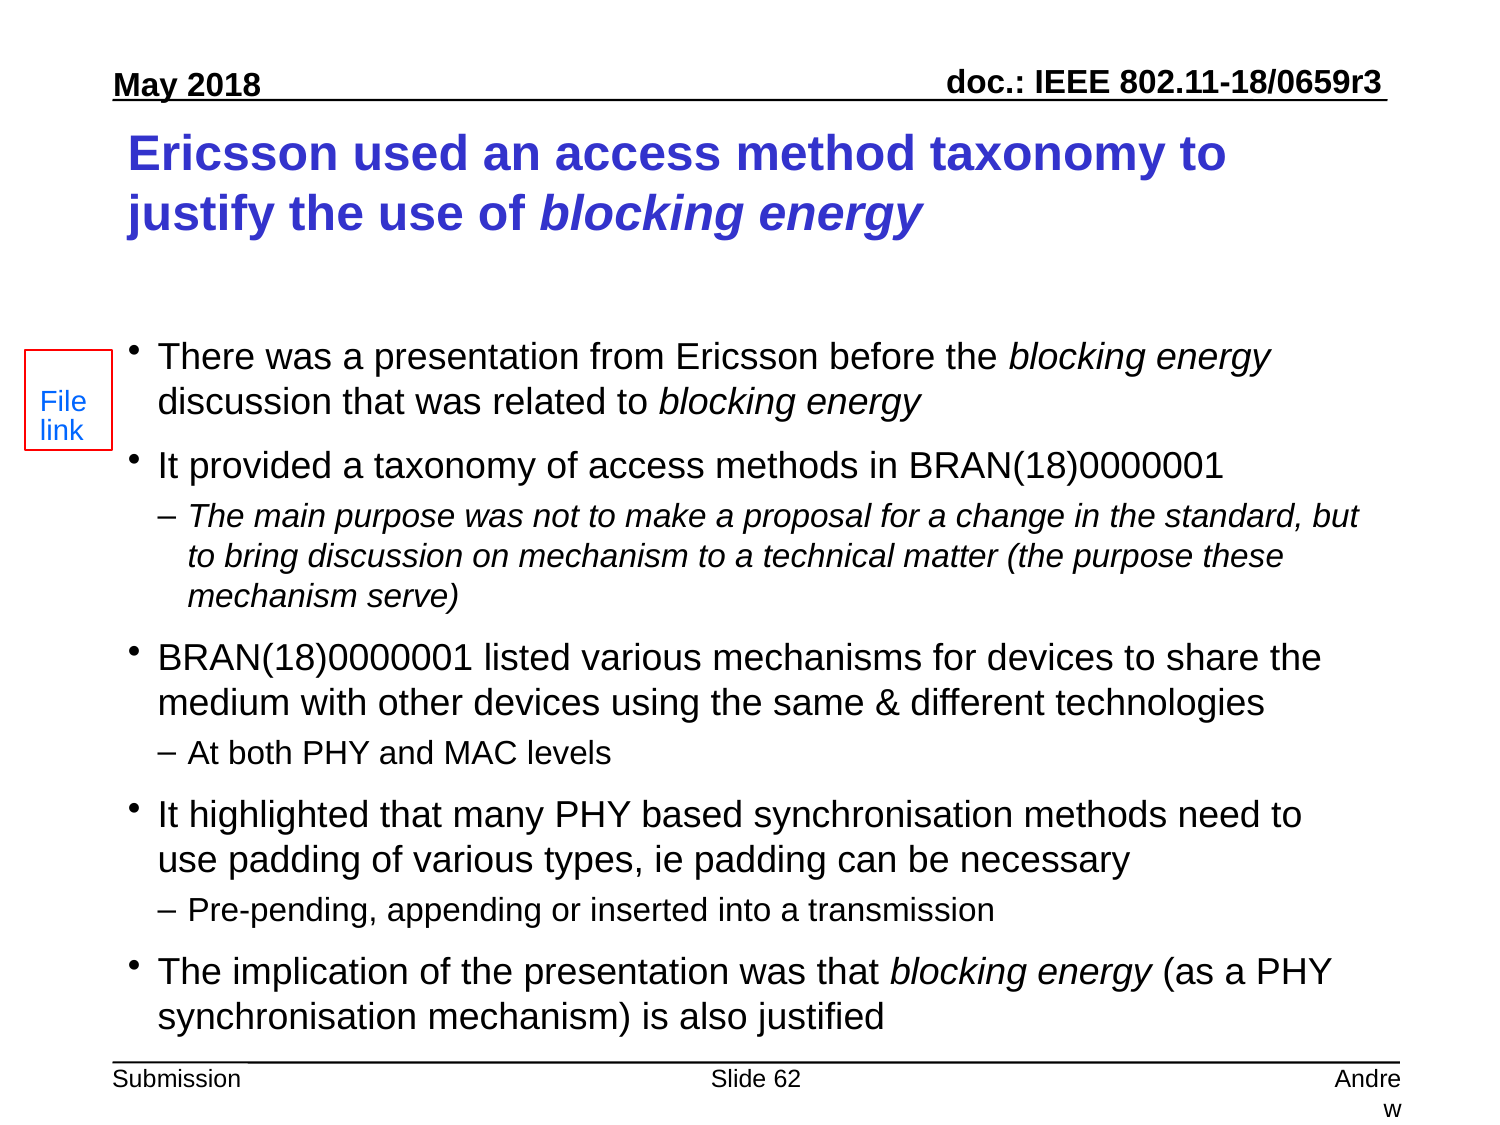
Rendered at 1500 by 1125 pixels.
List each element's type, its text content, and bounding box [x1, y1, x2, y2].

slide_number Slide 62 [709, 1061, 803, 1093]
list There was a presentation from Ericsson before the blocking energy discussion that was related to blocking energy It provided a taxonomy of access methods in BRAN(18)0000001 The main purpose was not to make a proposal for a change in the standard, but to bring discussion on mechanism to a technical matter (the purpose these mechanism serve) BRAN(18)0000001 listed various mechanisms for devices to share the medium with other devices using the same & different technologies At both PHY and MAC levels It highlighted that many PHY based synchronisation methods need to use padding of various types, ie padding can be necessary Pre-pending, appending or inserted into a transmission The implication of the presentation was that blocking energy (as a PHY synchronisation mechanism) is also justified [112, 324, 1388, 1000]
title Ericsson used an access method taxonomy to justify the use of blocking energy [112, 112, 1388, 288]
footer Andrew Myles, Cisco [1320, 1061, 1402, 1093]
text_box File link [24, 350, 113, 450]
